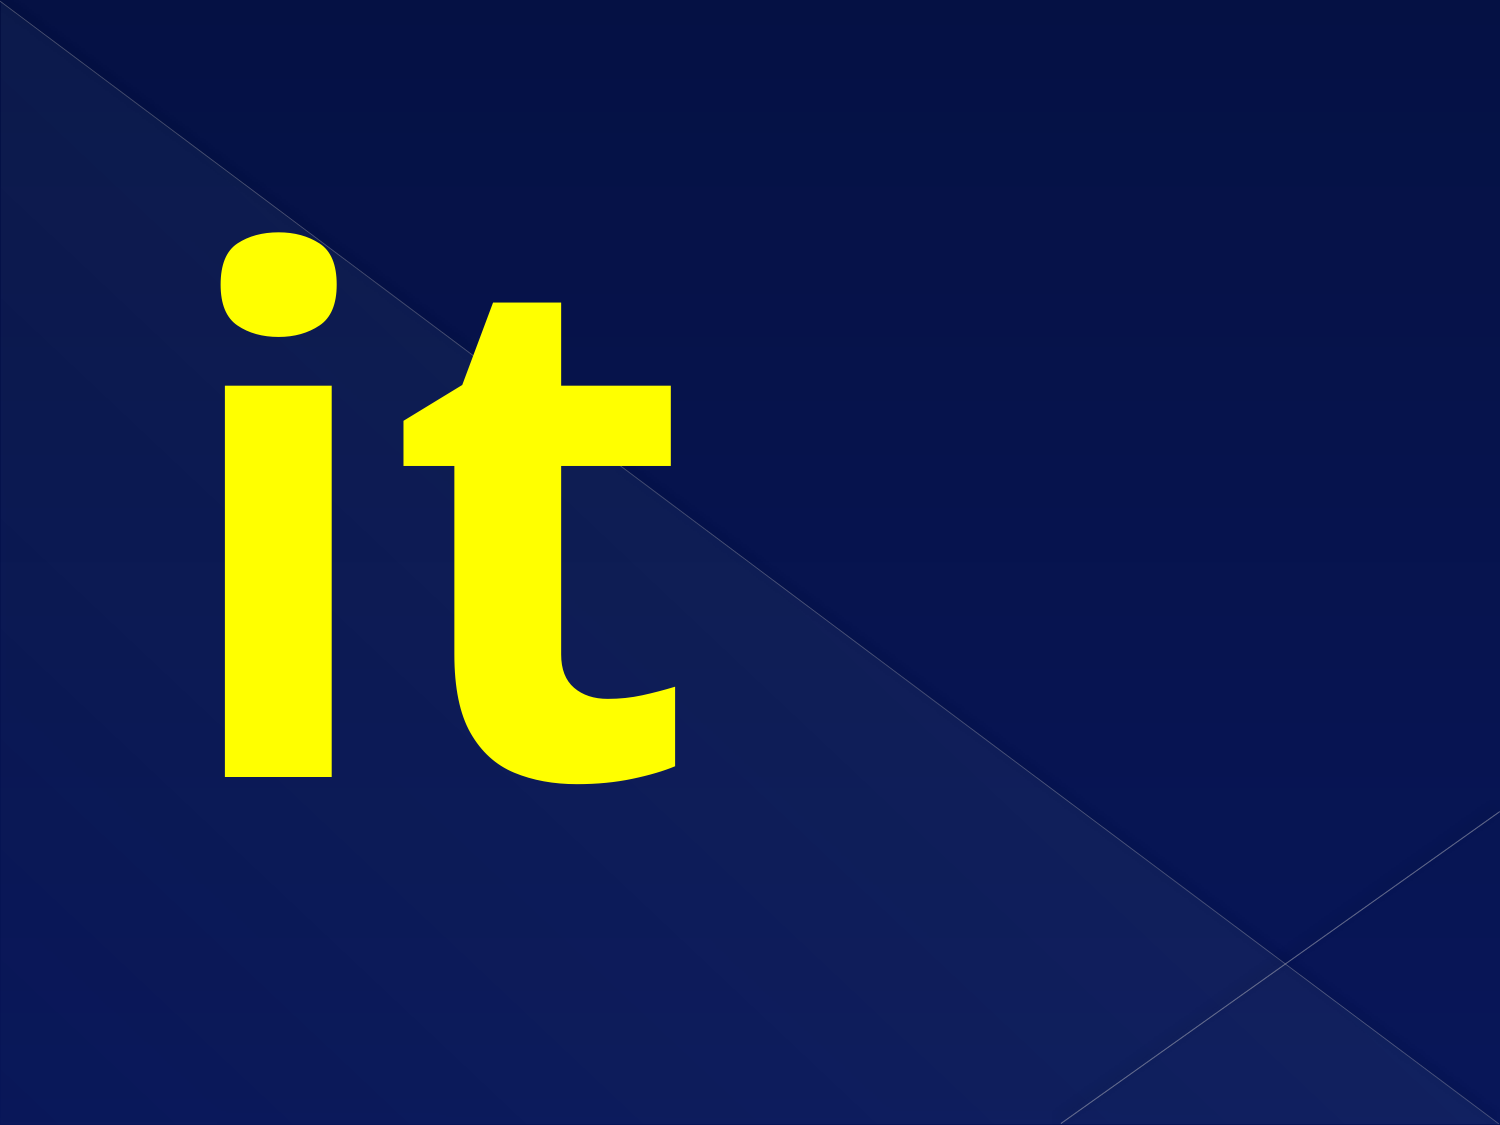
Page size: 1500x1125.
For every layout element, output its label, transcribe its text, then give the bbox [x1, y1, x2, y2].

title it [75, 249, 1425, 732]
